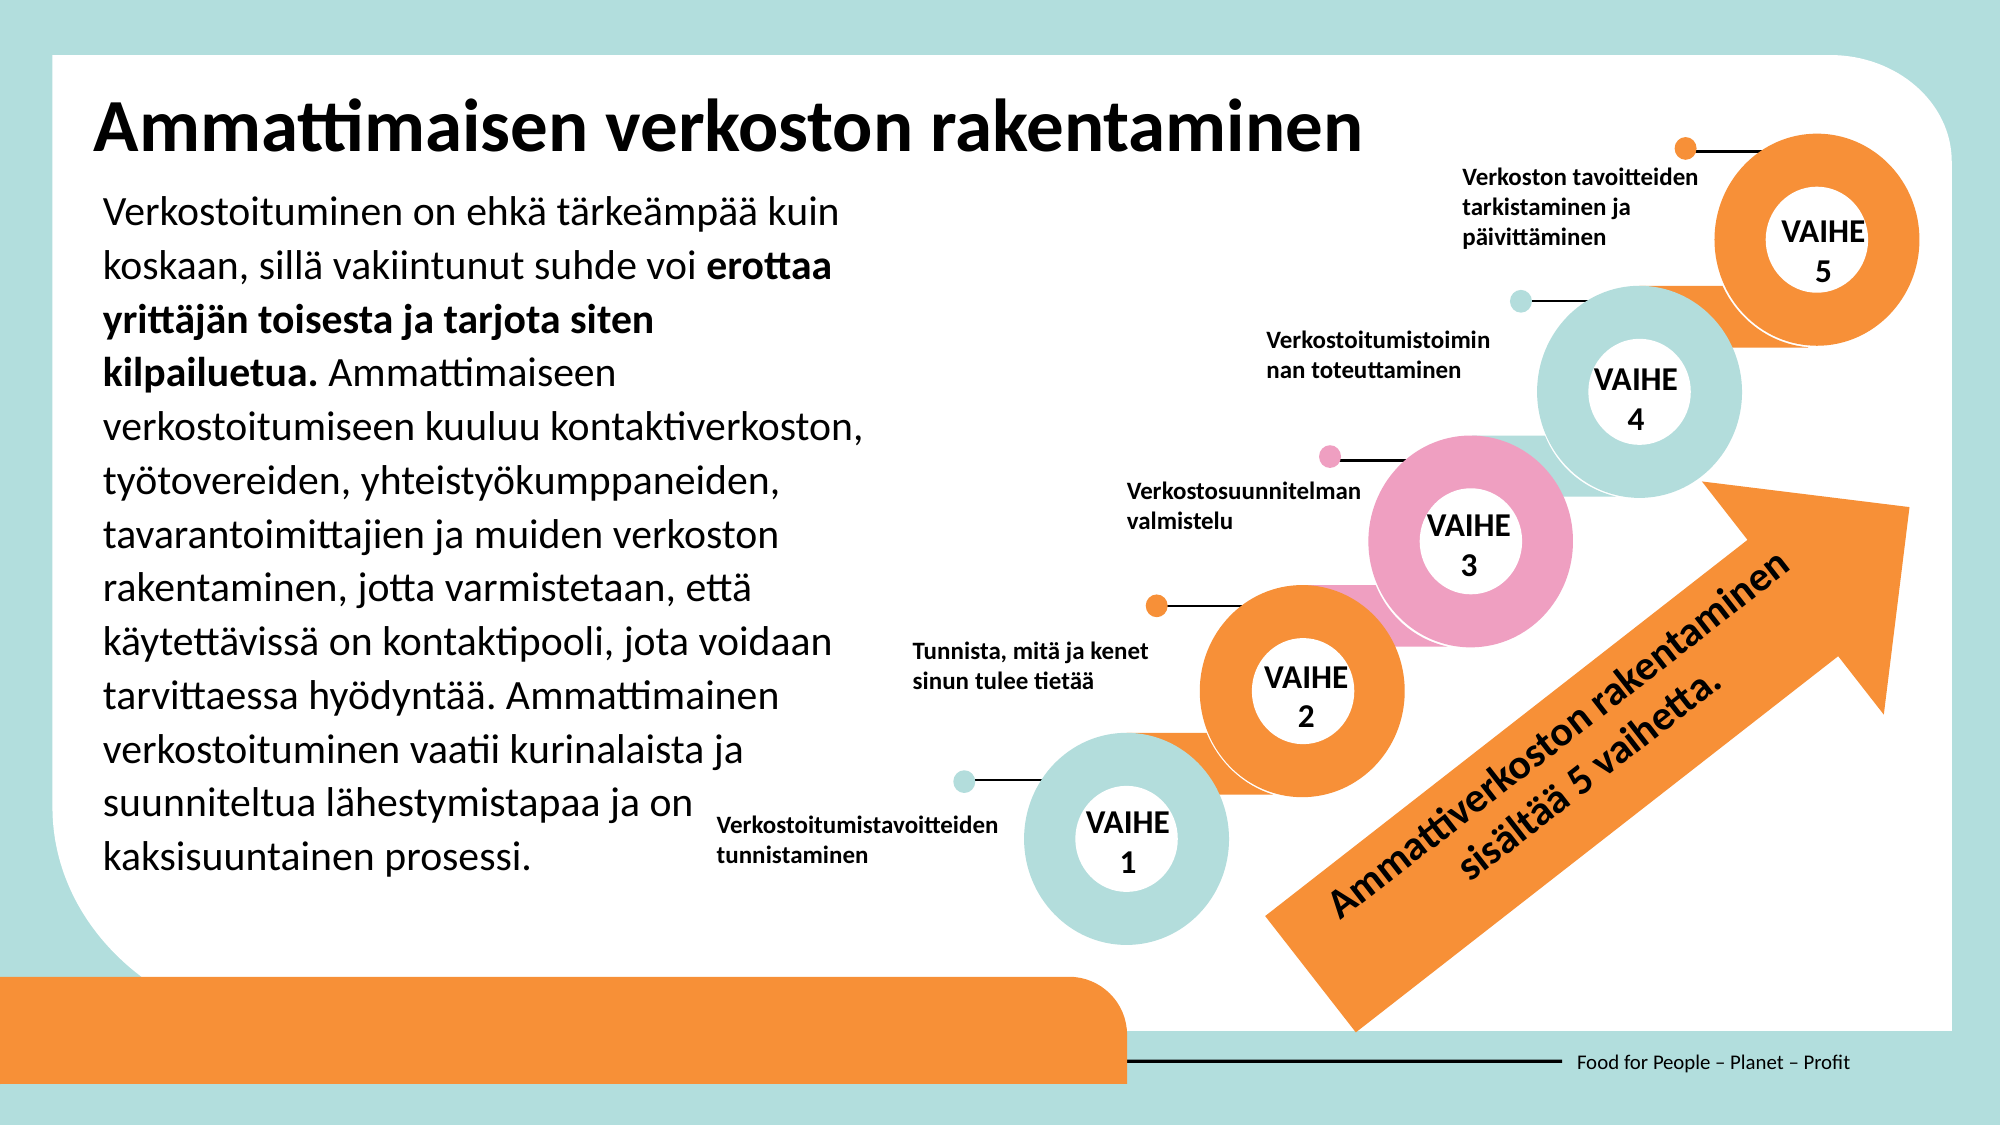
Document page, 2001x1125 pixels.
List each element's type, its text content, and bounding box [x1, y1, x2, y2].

text_box Ammattiverkoston rakentaminen sisältää 5 vaihetta. [1287, 945, 1468, 1033]
list Verkostoituminen on ehkä tärkeämpää kuin koskaan, sillä vakiintunut suhde voi erottaa yrittäjän toisesta ja tarjota siten kilpailuetua. Ammattimaiseen verkostoitumiseen kuuluu kontaktiverkoston, työtovereiden, yhteistyökumppaneiden, tavarantoimittajien ja muiden verkoston rakentaminen, jotta varmistetaan, että käytettävissä on kontaktipooli, jota voidaan tarvittaessa hyödyntää. Ammattimainen verkostoituminen vaatii kurinalaista ja suunniteltua lähestymistapaa ja on kaksisuuntainen prosessi. [88, 172, 701, 692]
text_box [701, 133, 1920, 945]
text_box Ammattimaisen verkoston rakentaminen [78, 79, 1817, 212]
